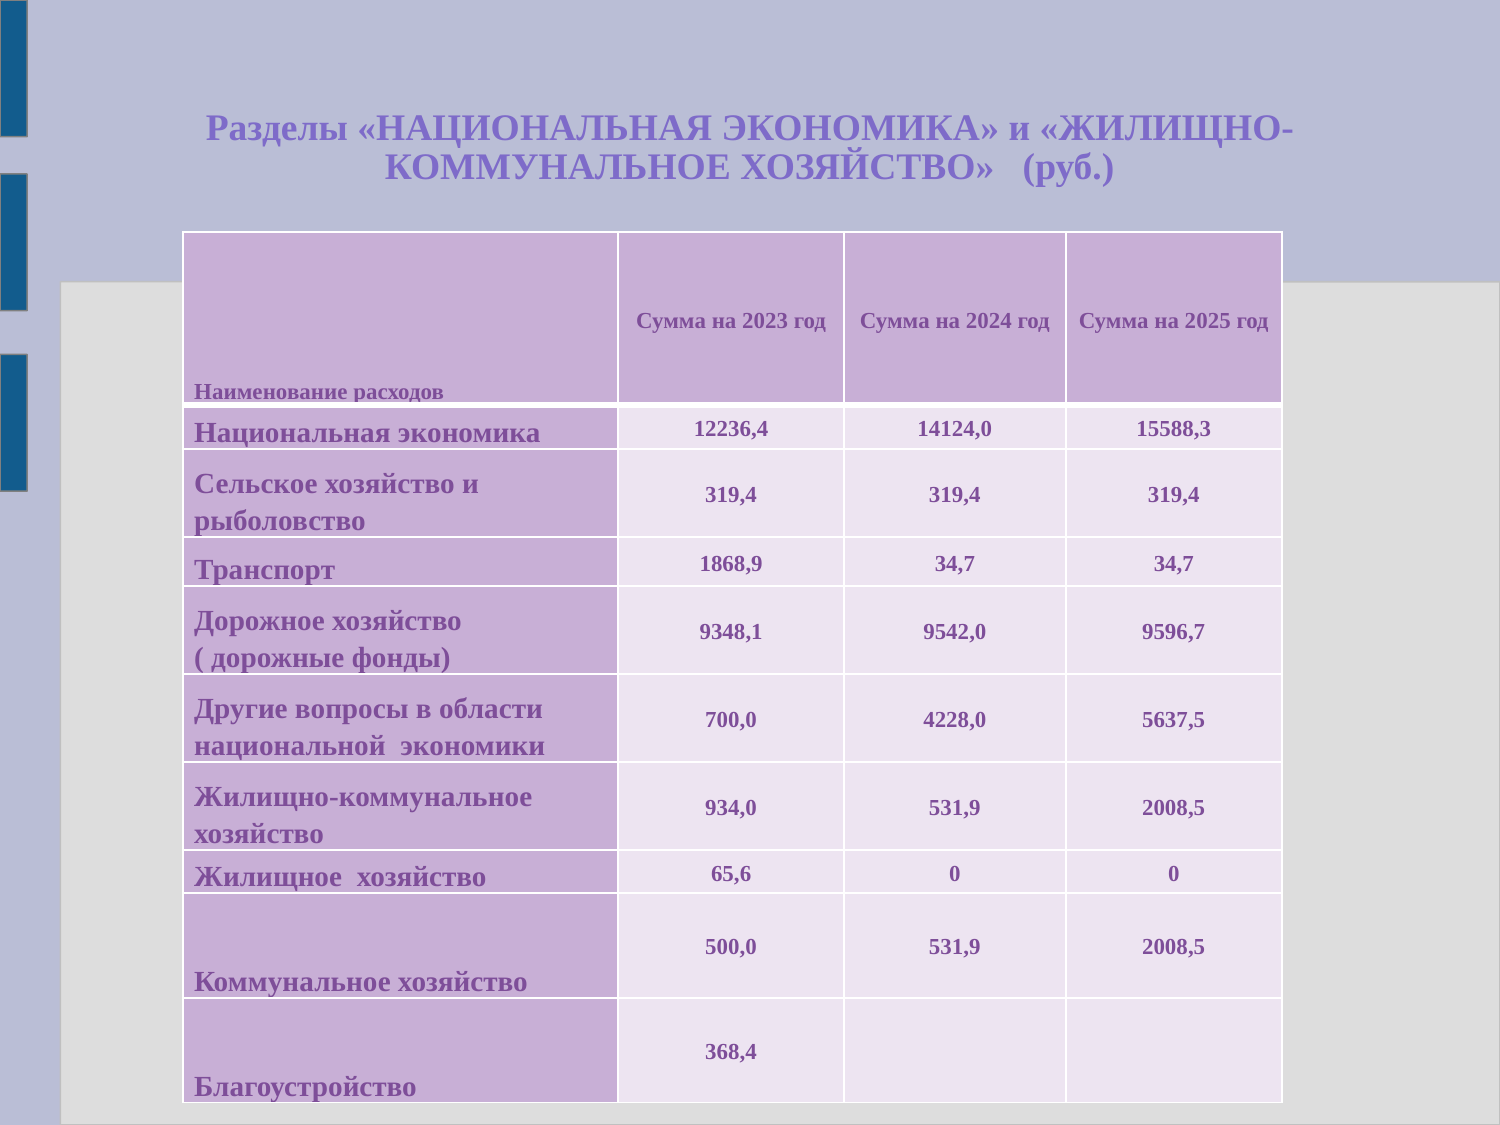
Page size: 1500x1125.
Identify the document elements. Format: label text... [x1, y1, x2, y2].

table_cell 934,0 [619, 763, 843, 849]
table_header Сумма на 2025 год [1067, 262, 1281, 402]
table_cell 319,4 [619, 450, 843, 536]
table_cell Жилищное хозяйство [184, 851, 617, 892]
table_cell 15588,3 [1067, 408, 1281, 448]
table_cell 319,4 [1067, 450, 1281, 536]
table_cell 4228,0 [845, 675, 1065, 761]
table_header Сумма на 2024 год [845, 262, 1065, 402]
table_cell 2008,5 [1067, 763, 1281, 849]
table_cell 9348,1 [619, 587, 843, 673]
table_cell Сельское хозяйство и рыболовство [184, 450, 617, 536]
table_header Наименование расходов [184, 262, 617, 402]
table_cell 5637,5 [1067, 675, 1281, 761]
table_header Сумма на 2023 год [619, 262, 843, 402]
table_cell Дорожное хозяйство ( дорожные фонды) [184, 587, 617, 673]
table_cell 500,0 [619, 894, 843, 997]
table_cell Благоустройство [184, 999, 617, 1102]
table_cell Жилищно-коммунальное хозяйство [184, 763, 617, 849]
table_cell 531,9 [845, 763, 1065, 849]
table_cell [845, 999, 1065, 1102]
table_cell 9596,7 [1067, 587, 1281, 673]
table_cell 531,9 [845, 894, 1065, 997]
table_cell 319,4 [845, 450, 1065, 536]
table_cell Транспорт [184, 538, 617, 585]
table_cell Другие вопросы в области национальной экономики [184, 675, 617, 761]
table_cell 2008,5 [1067, 894, 1281, 997]
table_cell 1868,9 [619, 538, 843, 585]
table_cell 65,6 [619, 851, 843, 892]
table_cell 368,4 [619, 999, 843, 1102]
table_cell Коммунальное хозяйство [184, 894, 617, 997]
table_cell 34,7 [845, 538, 1065, 585]
table_cell Национальная экономика [184, 408, 617, 448]
title Разделы «НАЦИОНАЛЬНАЯ ЭКОНОМИКА» и «ЖИЛИЩНО-КОММУНАЛЬНОЕ ХОЗЯЙСТВО» (руб.) [74, 77, 1426, 262]
table_cell 0 [845, 851, 1065, 892]
table_cell 700,0 [619, 675, 843, 761]
table_cell 0 [1067, 851, 1281, 892]
table_cell [1067, 999, 1281, 1102]
table_cell 9542,0 [845, 587, 1065, 673]
table_cell 14124,0 [845, 408, 1065, 448]
table_cell 34,7 [1067, 538, 1281, 585]
table_cell 12236,4 [619, 408, 843, 448]
